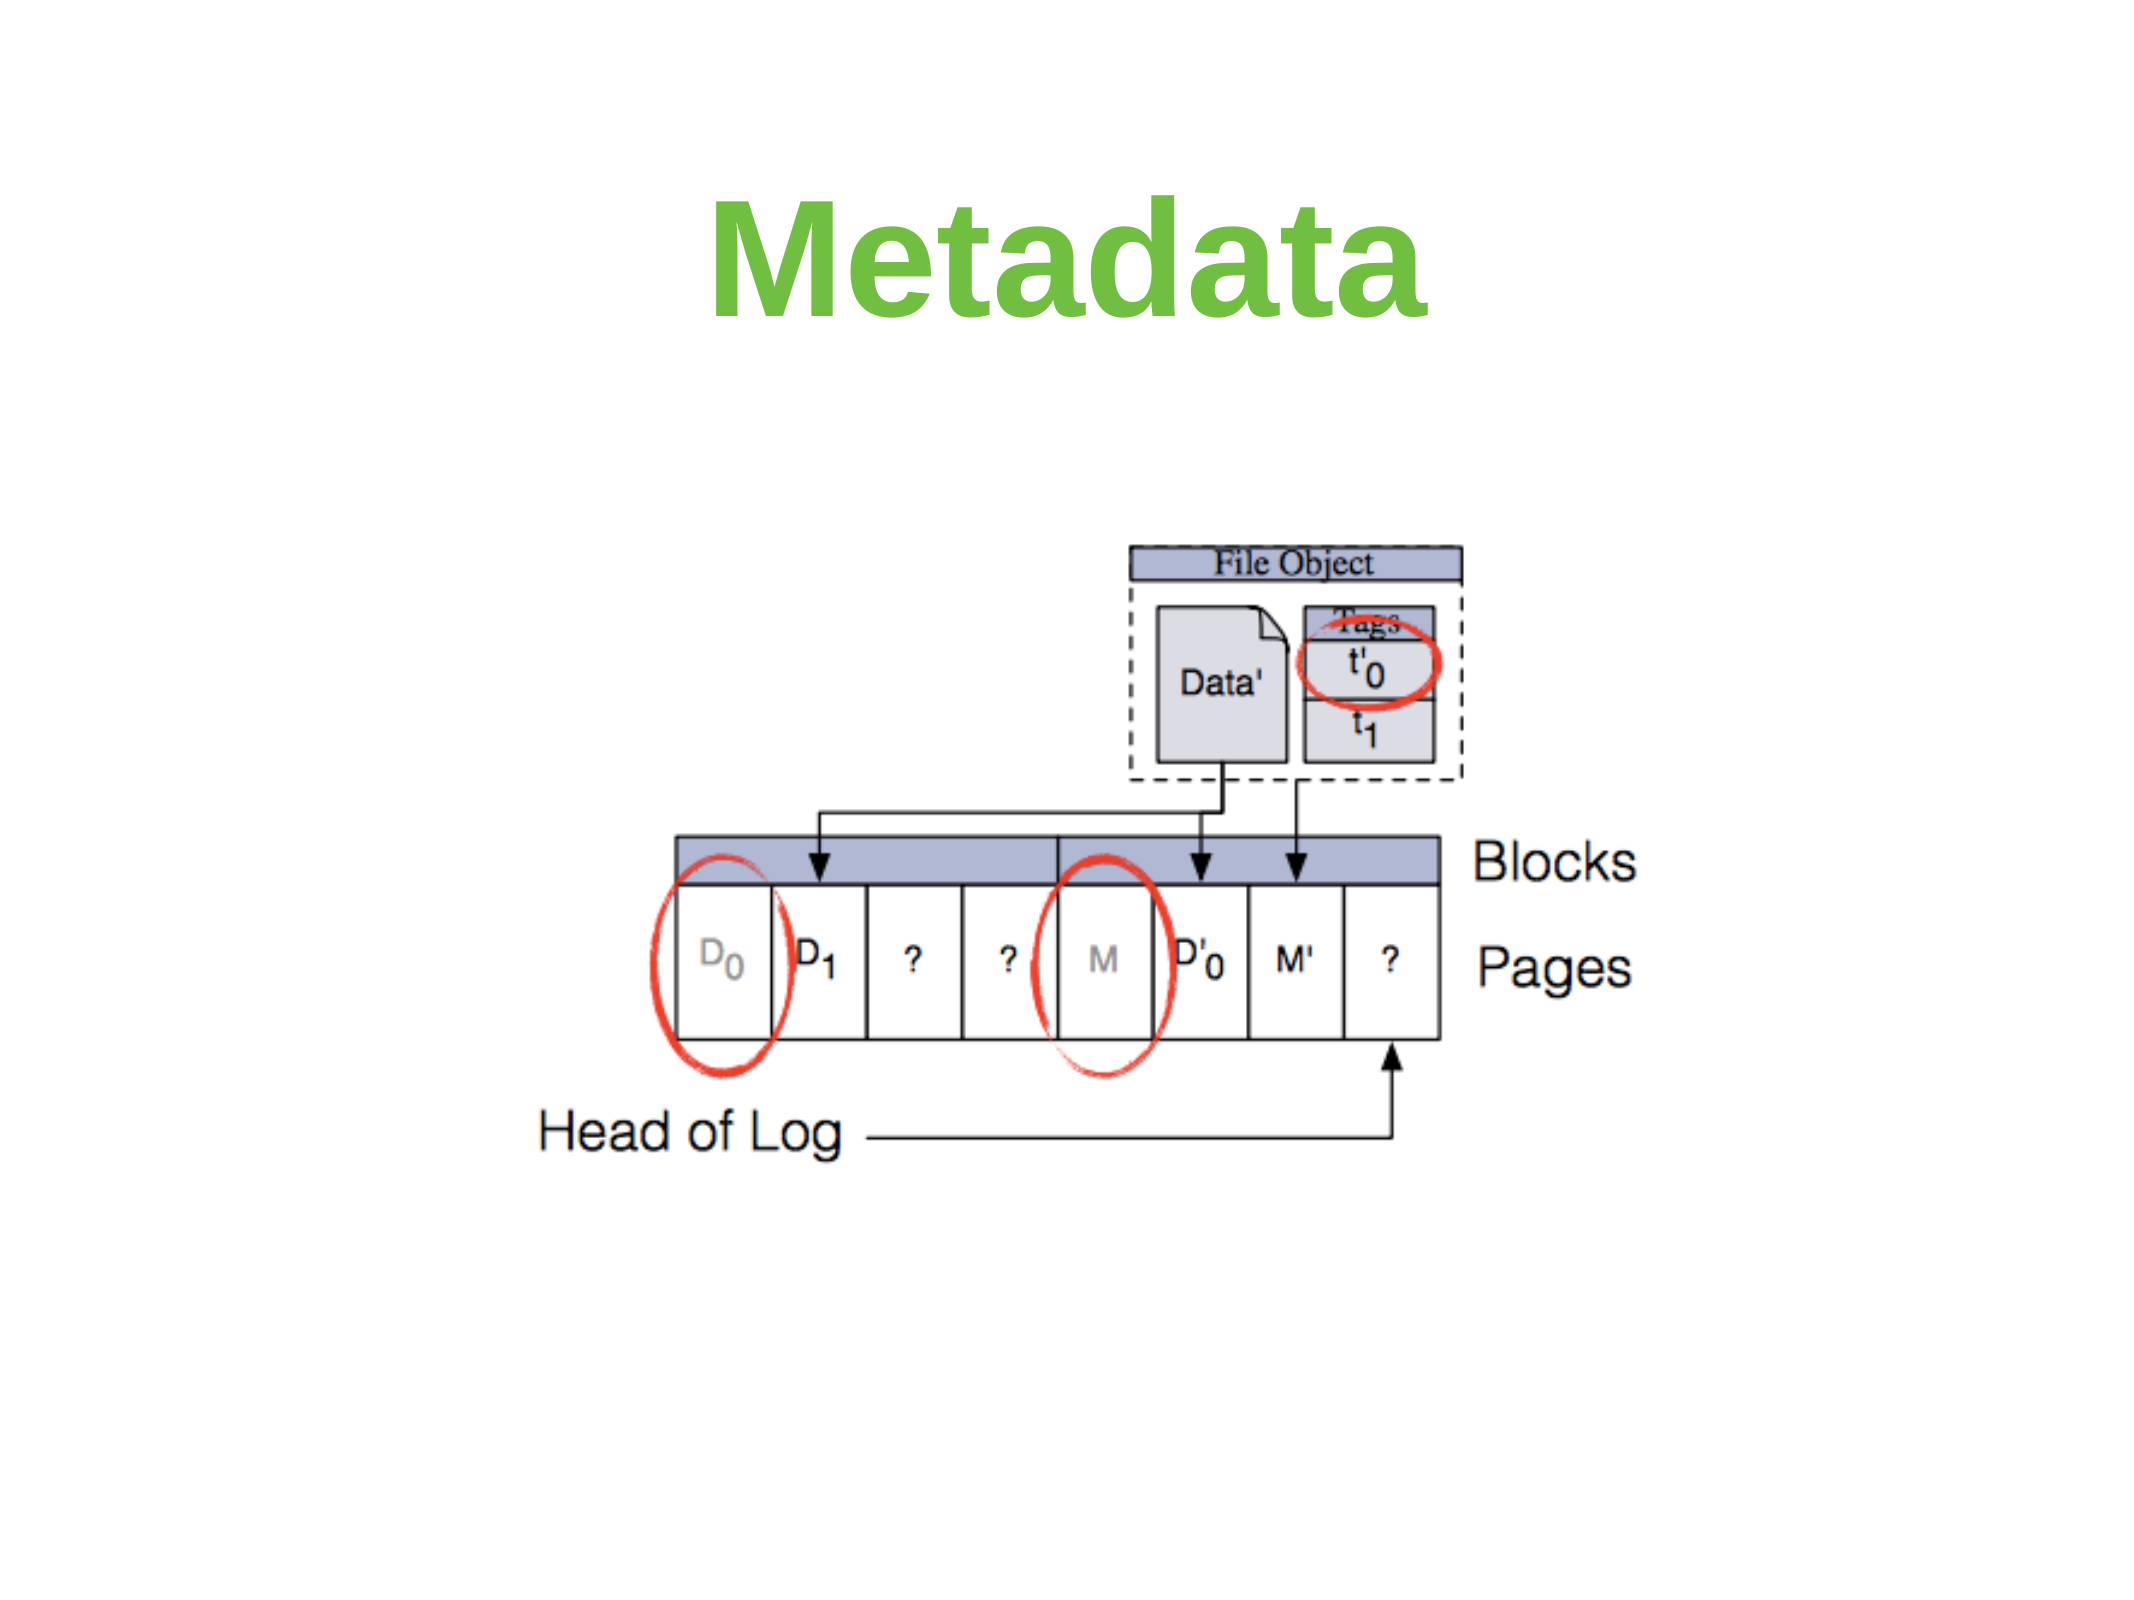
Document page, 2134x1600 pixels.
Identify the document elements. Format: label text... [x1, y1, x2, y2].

picture [450, 483, 1683, 1268]
title Metadata [155, 72, 1978, 428]
